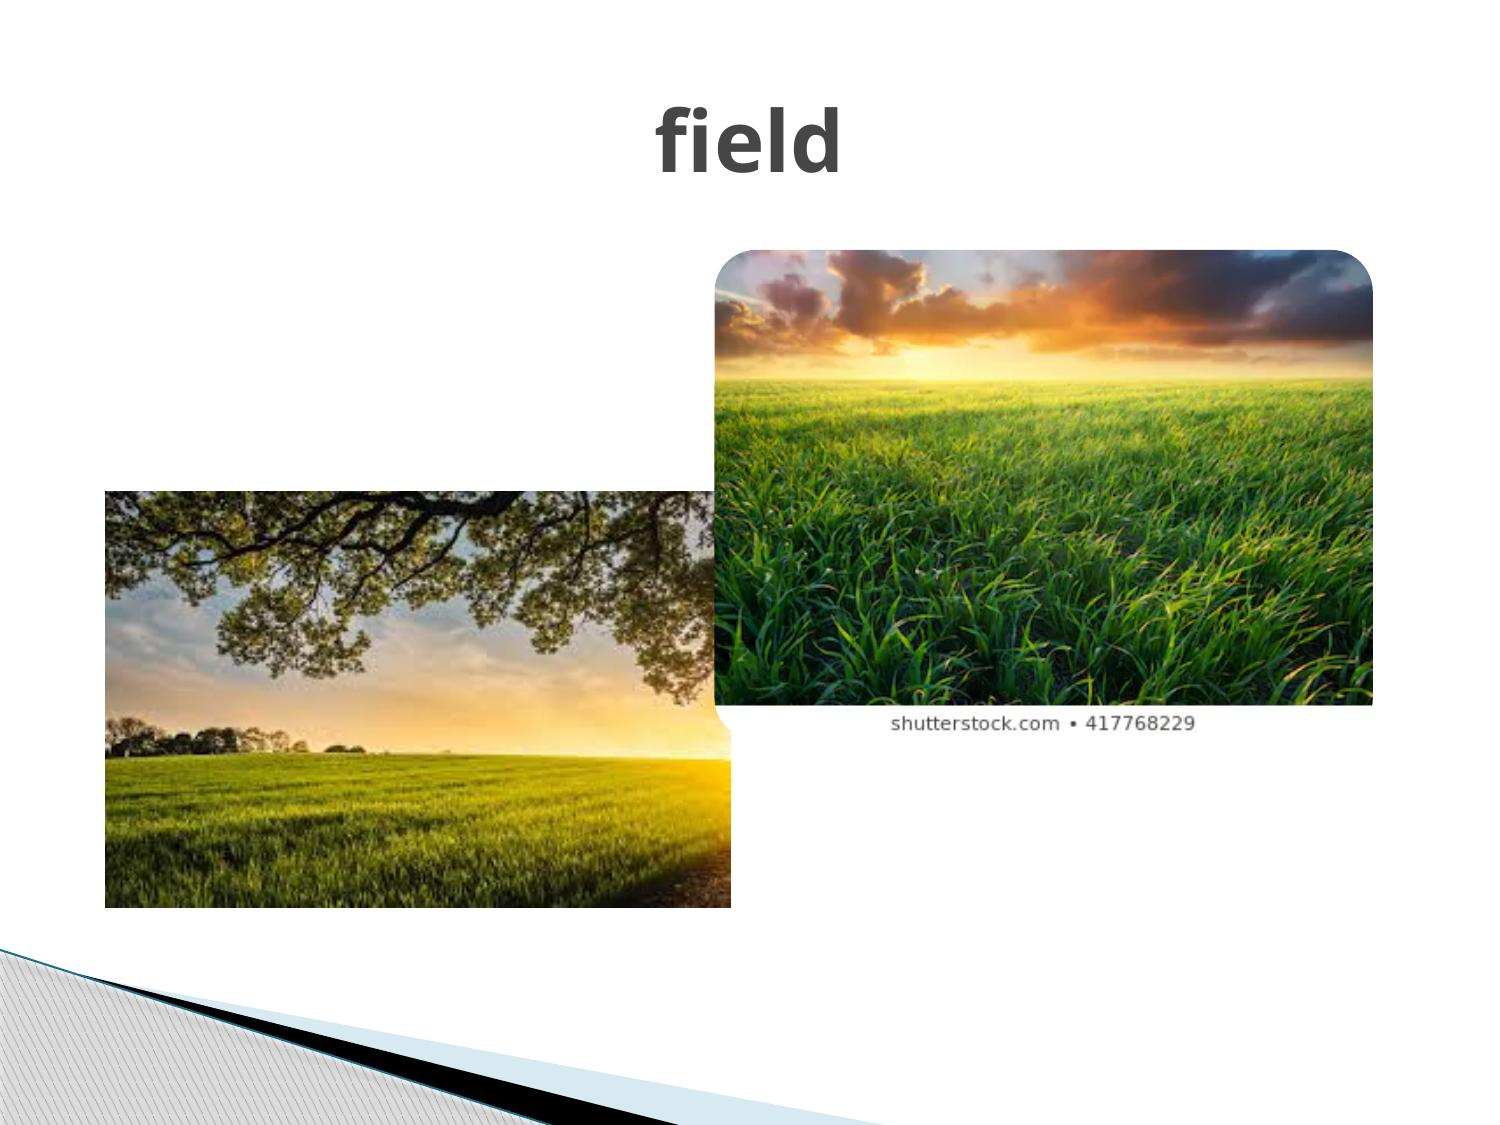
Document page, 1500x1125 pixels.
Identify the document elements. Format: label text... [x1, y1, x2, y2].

picture [105, 249, 1374, 908]
title field [75, 45, 1425, 233]
